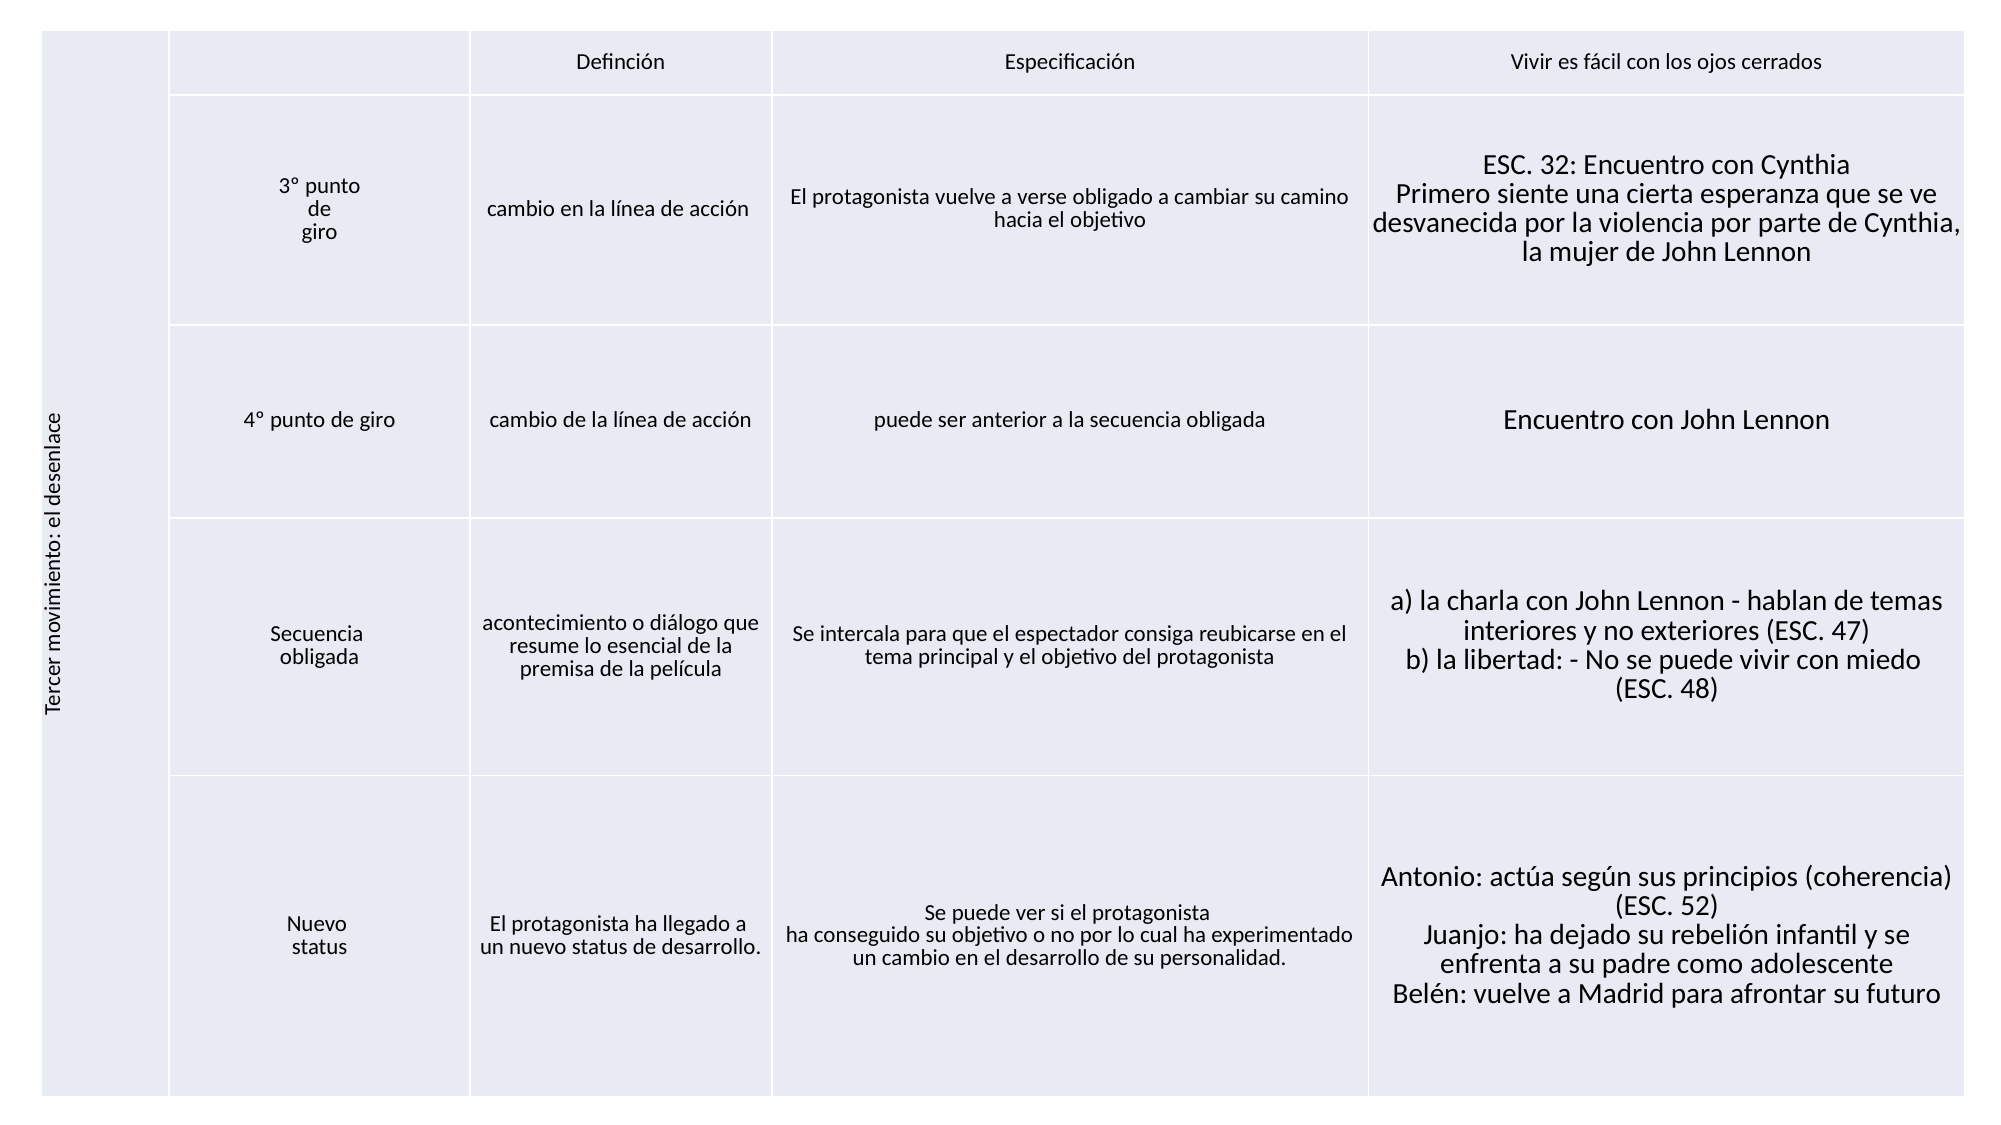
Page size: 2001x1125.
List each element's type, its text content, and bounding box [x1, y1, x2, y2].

table_cell Se intercala para que el espectador consiga reubicarse en el tema principal y el objetivo del protagonista [773, 519, 1368, 775]
table_cell Se puede ver si el protagonista ha conseguido su objetivo o no por lo cual ha experimentado un cambio en el desarrollo de su personalidad. [773, 776, 1368, 1096]
table_cell Secuencia obligada [170, 519, 469, 775]
table_cell Encuentro con John Lennon [1369, 326, 1964, 517]
table_cell a) la charla con John Lennon - hablan de temas interiores y no exteriores (ESC. 47) b) la libertad: - No se puede vivir con miedo (ESC. 48) [1369, 519, 1964, 775]
table_header Vivir es fácil con los ojos cerrados [1369, 31, 1964, 94]
table_cell Antonio: actúa según sus principios (coherencia) (ESC. 52) Juanjo: ha dejado su rebelión infantil y se enfrenta a su padre como adolescente Belén: vuelve a Madrid para afrontar su futuro [1369, 776, 1964, 1096]
table_header Especificación [773, 31, 1368, 94]
table_cell 3º punto de giro [170, 96, 469, 324]
table_header Definción [471, 31, 771, 94]
table_cell cambio de la línea de acción [471, 326, 771, 517]
table_cell 4º punto de giro [170, 326, 469, 517]
table_header Tercer movimiento: el desenlace [42, 31, 168, 1096]
table_cell puede ser anterior a la secuencia obligada [773, 326, 1368, 517]
table_header [170, 31, 469, 94]
table_cell Nuevo status [170, 776, 469, 1096]
table_cell El protagonista vuelve a verse obligado a cambiar su camino hacia el objetivo [773, 96, 1368, 324]
table_cell cambio en la línea de acción [471, 96, 771, 324]
table_cell ESC. 32: Encuentro con Cynthia Primero siente una cierta esperanza que se ve desvanecida por la violencia por parte de Cynthia, la mujer de John Lennon [1369, 96, 1964, 324]
table_cell acontecimiento o diálogo que resume lo esencial de la premisa de la película [471, 519, 771, 775]
table_cell El protagonista ha llegado a un nuevo status de desarrollo. [471, 776, 771, 1096]
